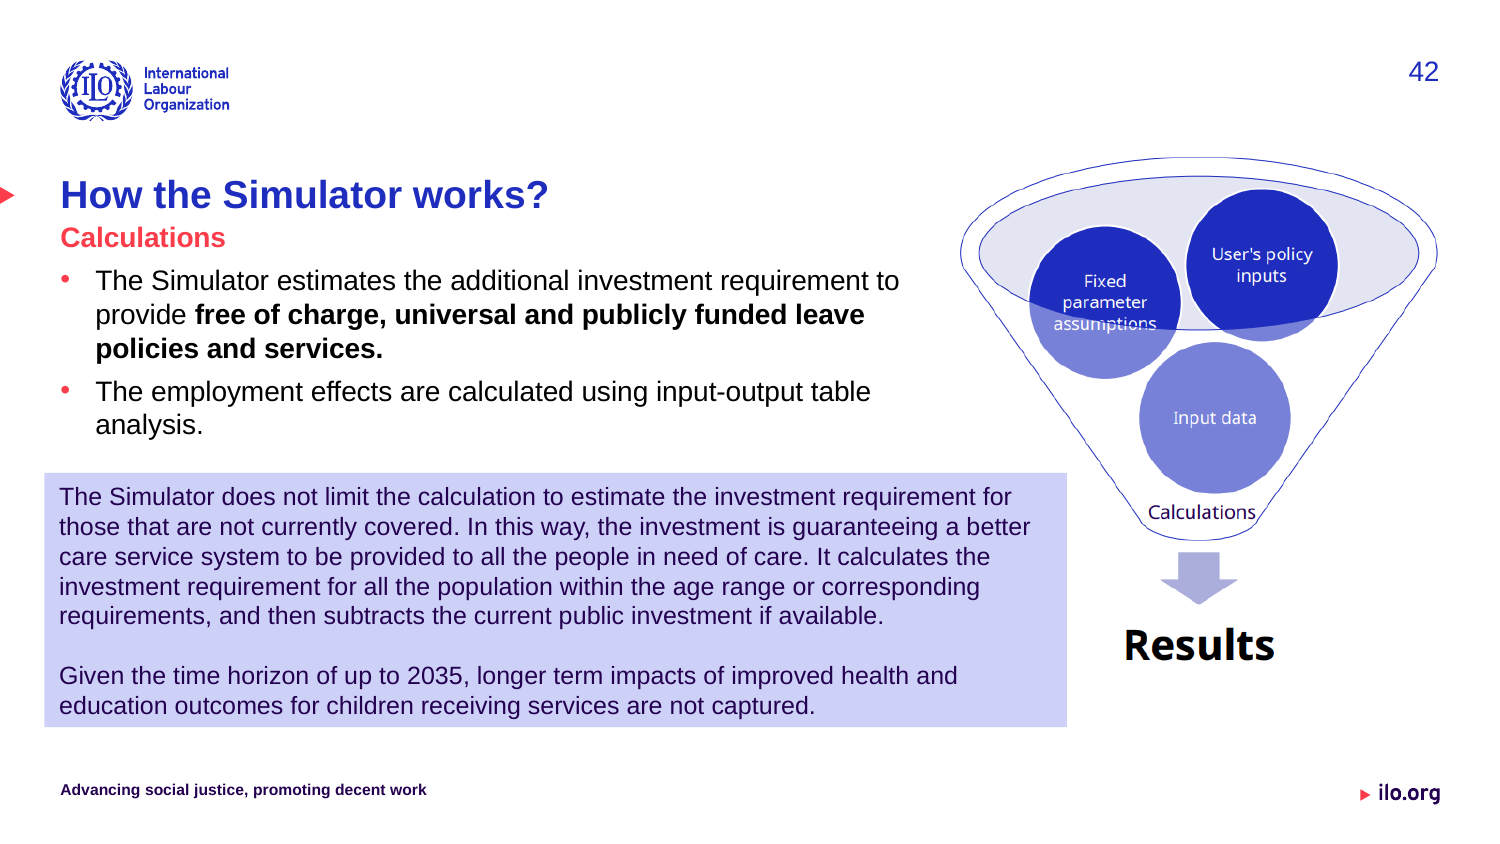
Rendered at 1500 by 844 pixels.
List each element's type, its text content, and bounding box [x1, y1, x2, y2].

text_box The Simulator does not limit the calculation to estimate the investment requirement for those that are not currently covered. In this way, the investment is guaranteeing a better care service system to be provided to all the people in need of care. It calculates the investment requirement for all the population within the age range or corresponding requirements, and then subtracts the current public investment if available. Given the time horizon of up to 2035, longer term impacts of improved health and education outcomes for children receiving services are not captured. [44, 472, 1067, 728]
picture [918, 142, 1482, 684]
list Calculations The Simulator estimates the additional investment requirement to provide free of charge, universal and publicly funded leave policies and services. The employment effects are calculated using input-output table analysis. [60, 219, 918, 648]
footer Advancing social justice, promoting decent work [60, 779, 750, 802]
slide_number 42 [1373, 53, 1440, 89]
title How the Simulator works? [60, 175, 918, 219]
